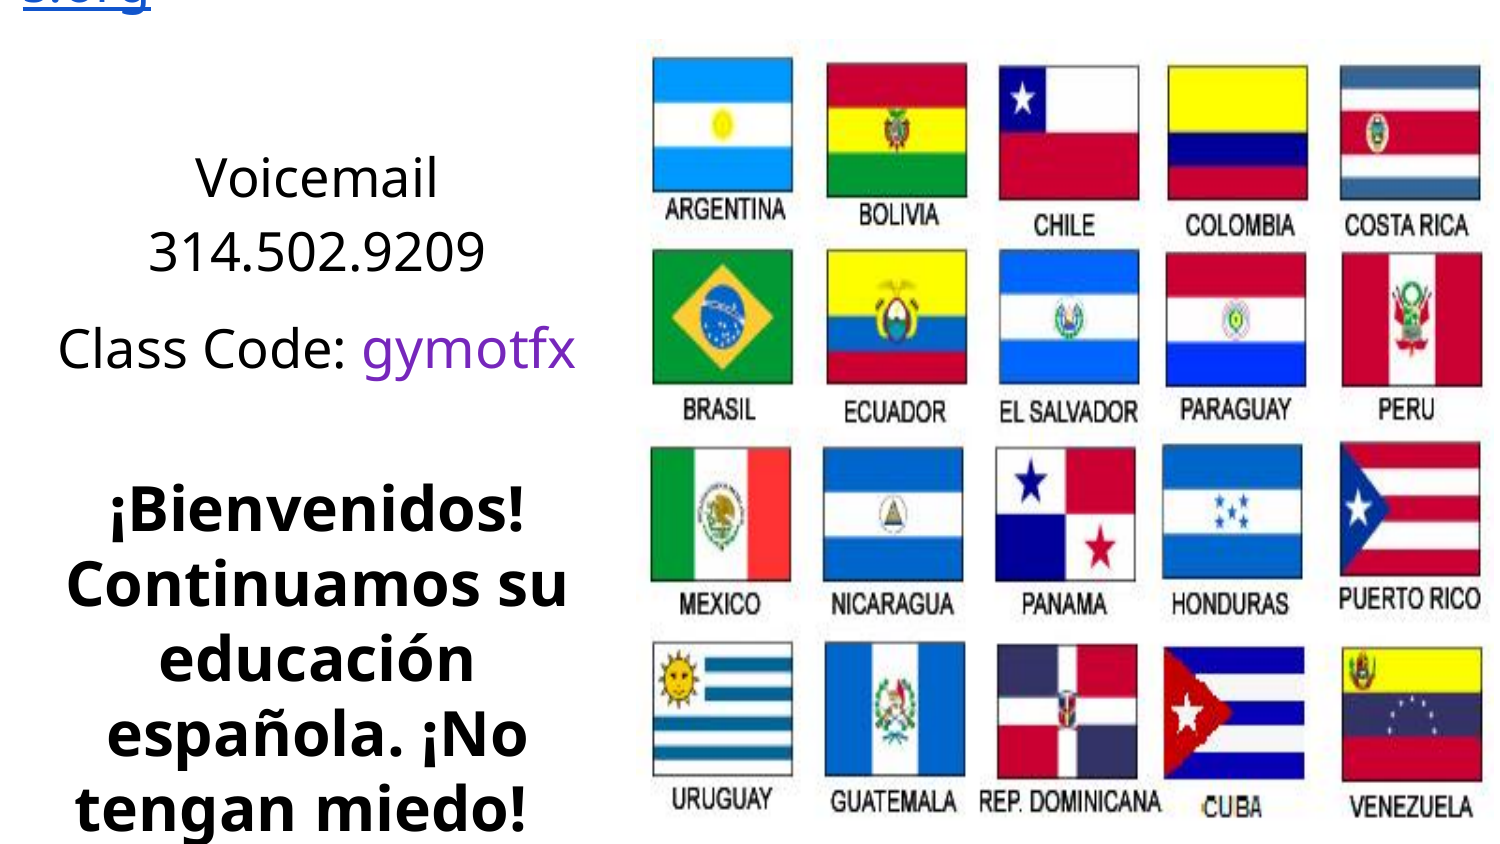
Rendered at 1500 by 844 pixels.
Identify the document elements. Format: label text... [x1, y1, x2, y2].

title Español IV con Senor Bly rbly@hazelwoodschools.org Voicemail 314.502.9209 Class Code: gymotfx ¡Bienvenidos! Continuamos su educación española. ¡No tengan miedo! [7, 38, 628, 806]
picture [636, 39, 1495, 837]
